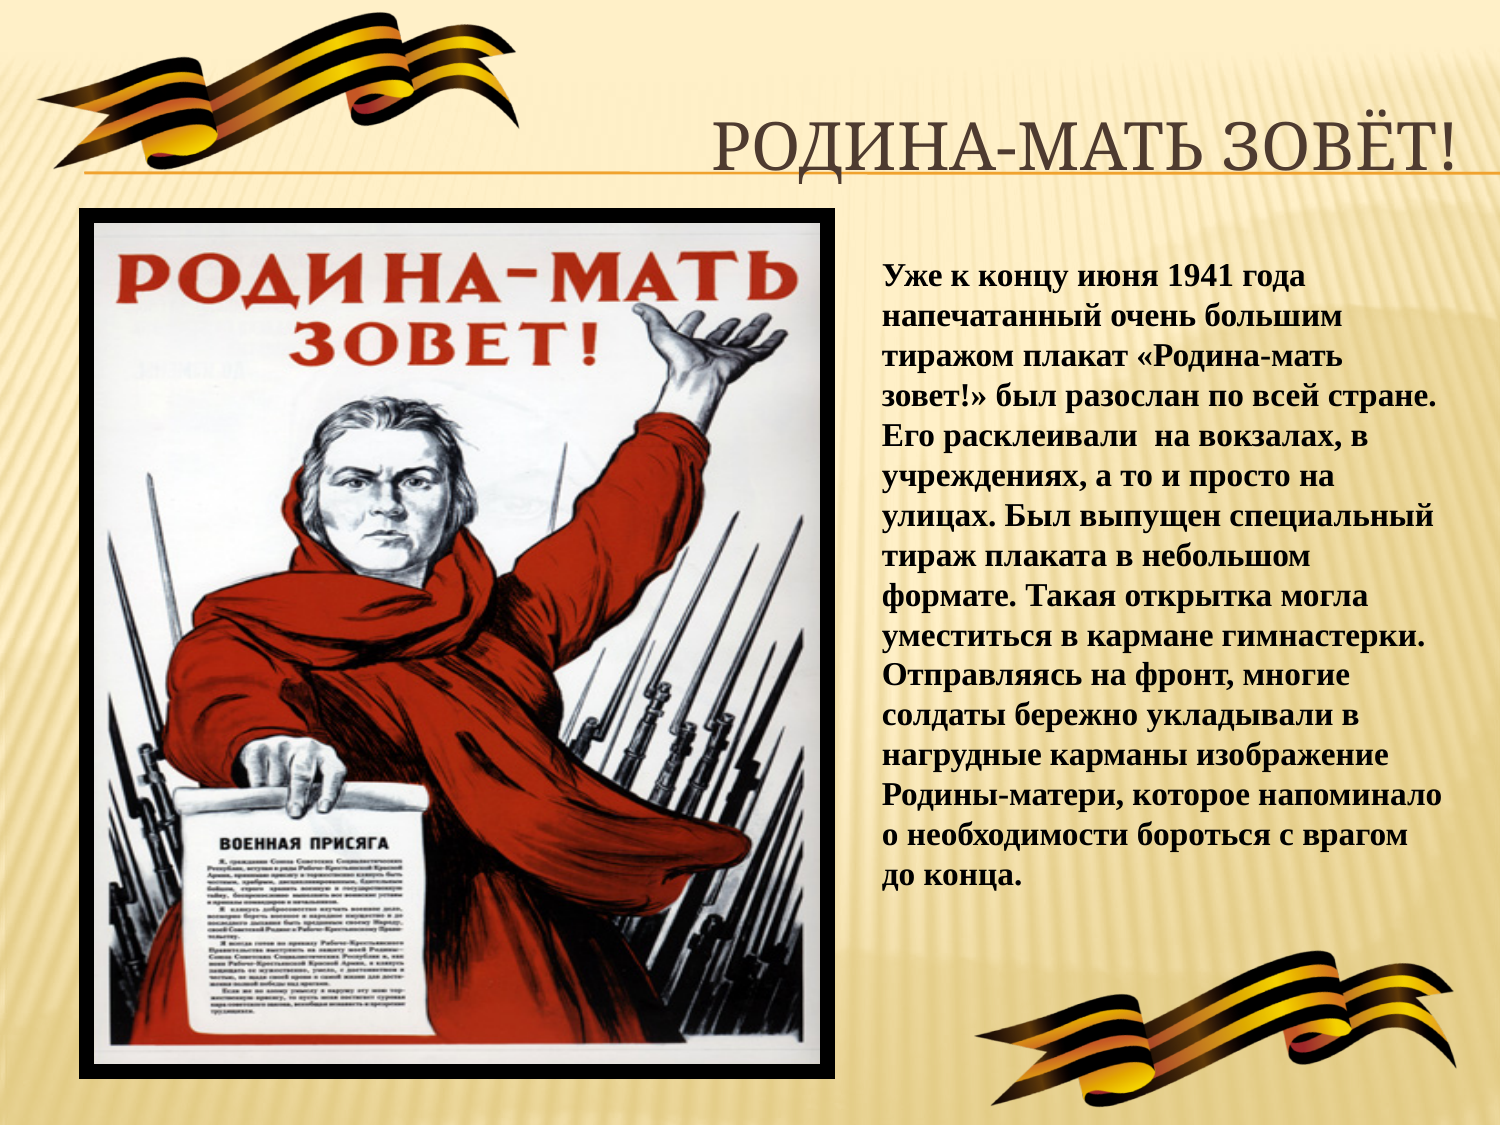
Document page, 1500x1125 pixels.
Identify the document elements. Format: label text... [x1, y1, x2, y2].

picture [24, 0, 546, 235]
picture [962, 914, 1484, 1125]
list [96, 225, 819, 1063]
text_box Уже к концу июня 1941 года напечатанный очень большим тиражом плакат «Родина-мать зовет!» был разослан по всей стране. Его расклеивали на вокзалах, в учреждениях, а то и просто на улицах. Был выпущен специальный тираж плаката в небольшом формате. Такая открытка могла уместиться в кармане гимнастерки. Отправляясь на фронт, многие солдаты бережно укладывали в нагрудные карманы изображение Родины-матери, которое напоминало о необходимости бороться с врагом до конца. [867, 246, 1465, 940]
title Родина-Мать зовёт! [197, 75, 1475, 213]
